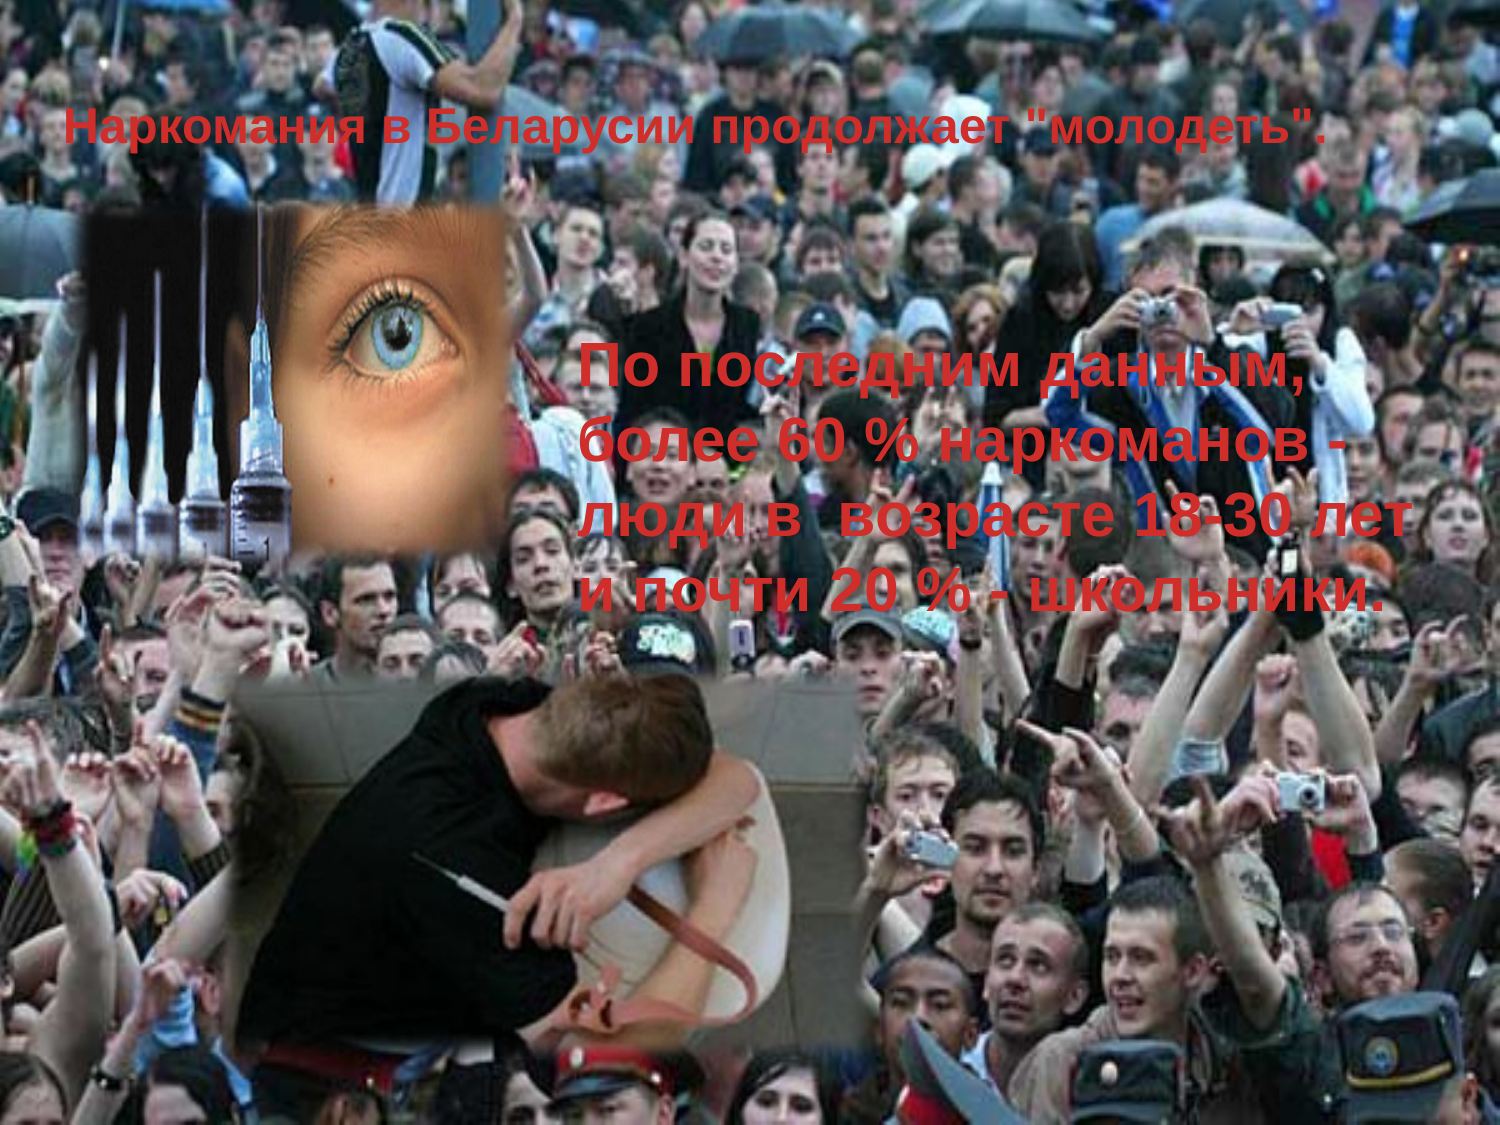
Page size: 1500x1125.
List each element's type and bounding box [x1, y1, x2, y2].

list [0, 0, 1500, 1125]
picture [58, 186, 528, 573]
picture [210, 655, 880, 1068]
